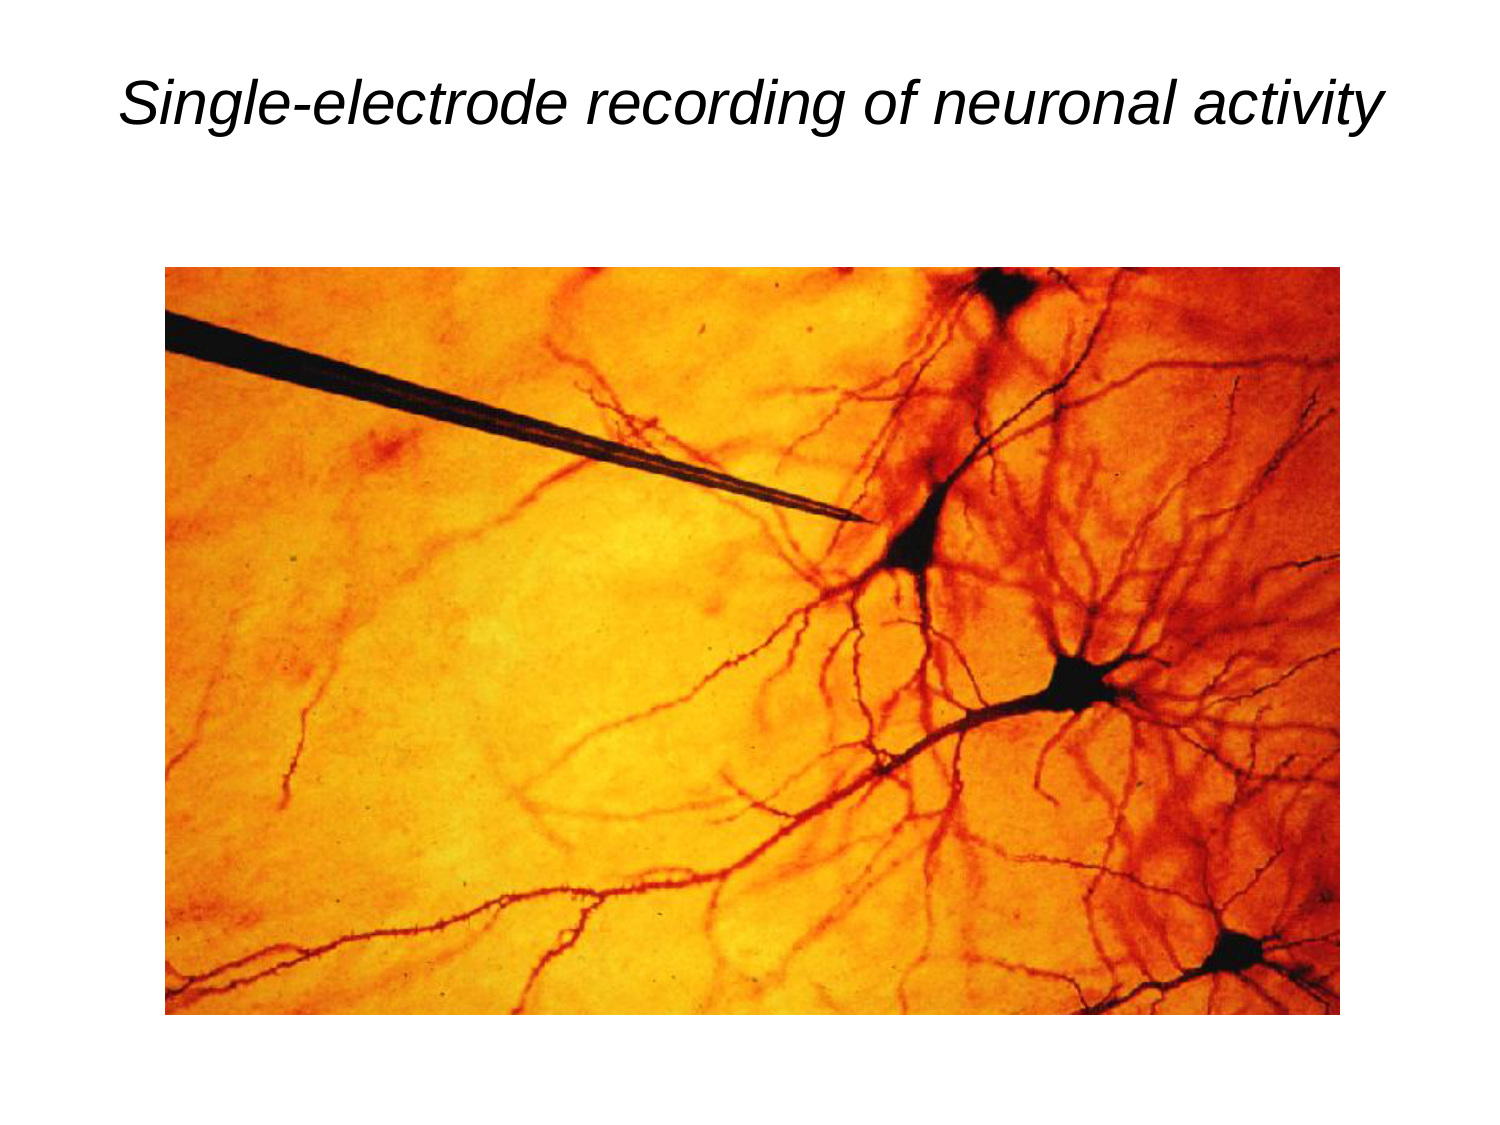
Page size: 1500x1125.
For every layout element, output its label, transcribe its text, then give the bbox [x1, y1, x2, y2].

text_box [165, 267, 1340, 1016]
text_box Single-electrode recording of neuronal activity [70, 54, 1434, 295]
